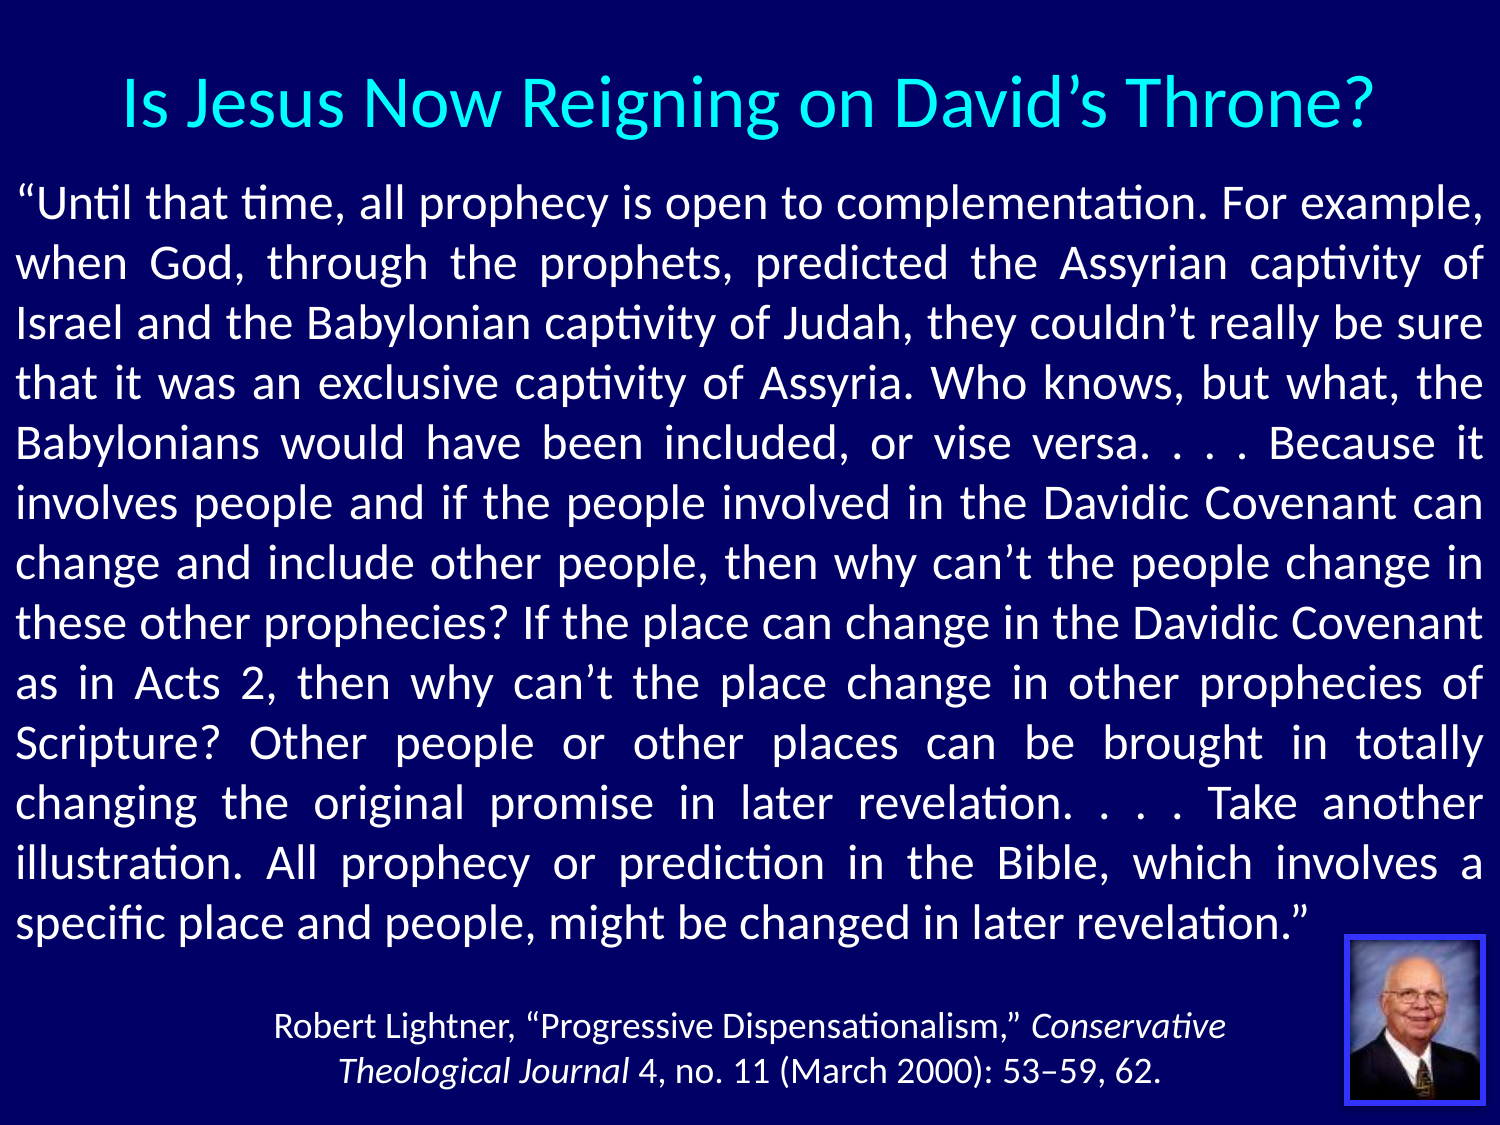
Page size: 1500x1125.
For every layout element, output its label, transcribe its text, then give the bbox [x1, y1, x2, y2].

picture [1349, 940, 1481, 1101]
list “Until that time, all prophecy is open to complementation. For example, when God, through the prophets, predicted the Assyrian captivity of Israel and the Babylonian captivity of Judah, they couldn’t really be sure that it was an exclusive captivity of Assyria. Who knows, but what, the Babylonians would have been included, or vise versa. . . . Because it involves people and if the people involved in the Davidic Covenant can change and include other people, then why can’t the people change in these other prophecies? If the place can change in the Davidic Covenant as in Acts 2, then why can’t the place change in other prophecies of Scripture? Other people or other places can be brought in totally changing the original promise in later revelation. . . . Take another illustration. All prophecy or prediction in the Bible, which involves a specific place and people, might be changed in later revelation.” [0, 162, 1500, 963]
title Is Jesus Now Reigning on David’s Throne? [74, 44, 1426, 151]
text_box Robert Lightner, “Progressive Dispensationalism,” Conservative Theological Journal 4, no. 11 (March 2000): 53–59, 62. [203, 993, 1297, 1099]
